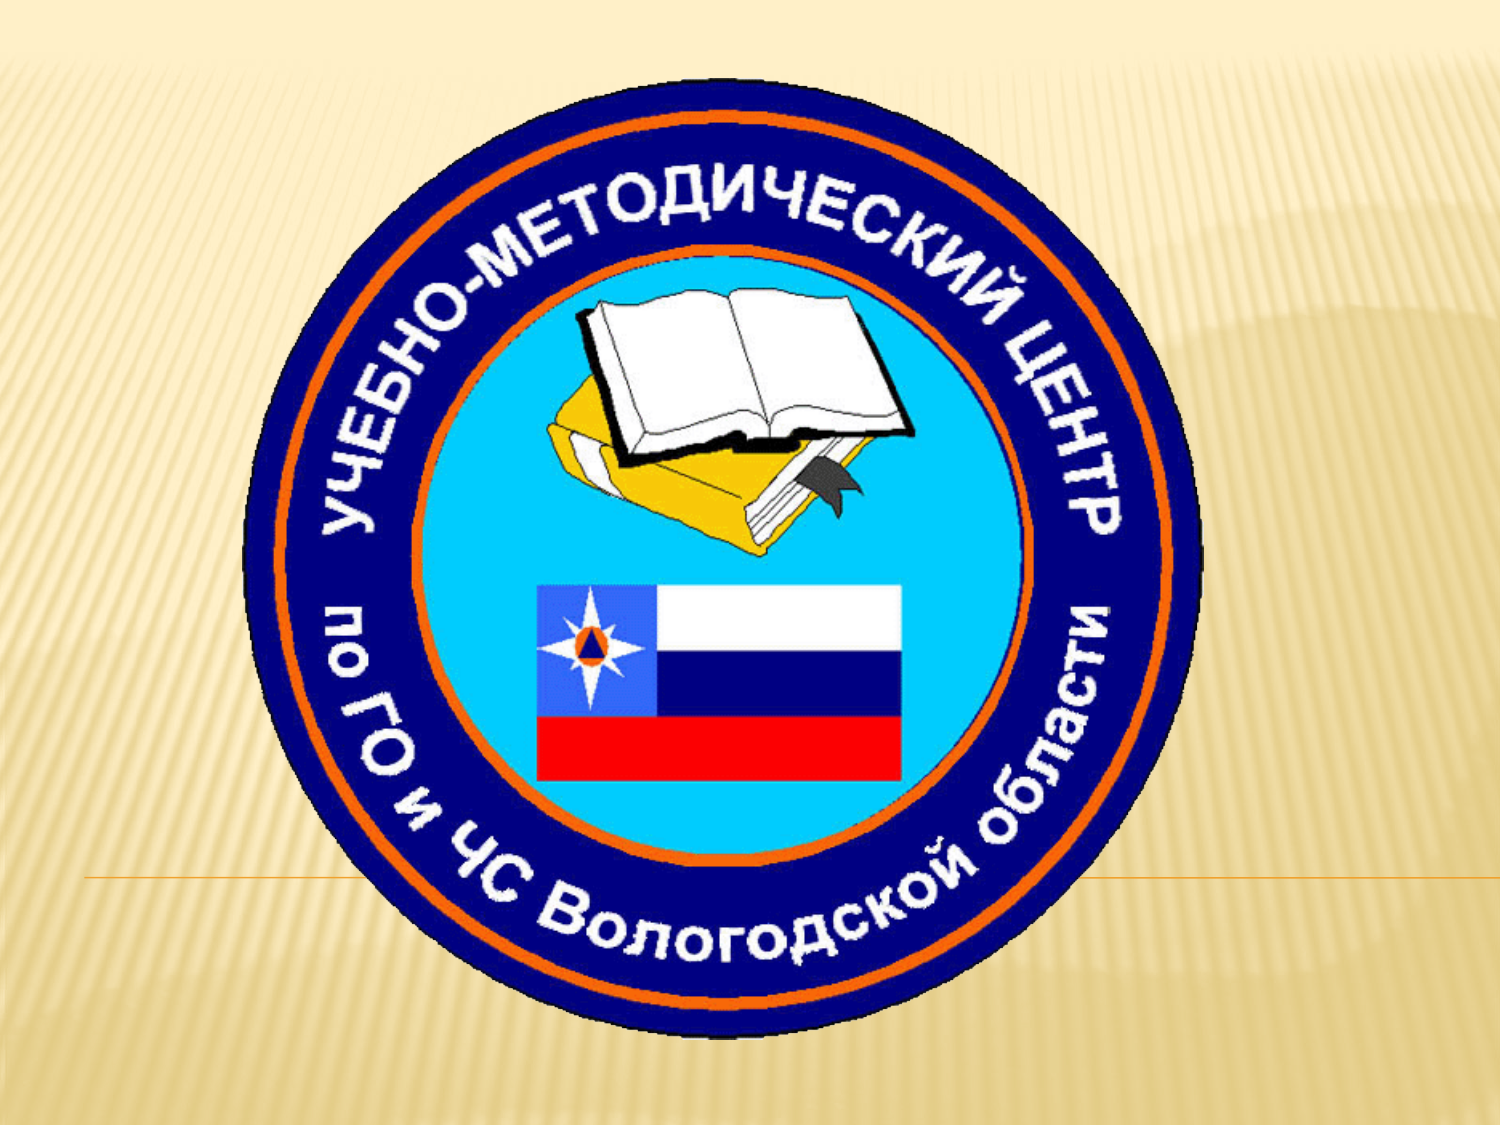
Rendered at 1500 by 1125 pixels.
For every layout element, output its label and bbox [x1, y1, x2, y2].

picture [241, 77, 1204, 1040]
